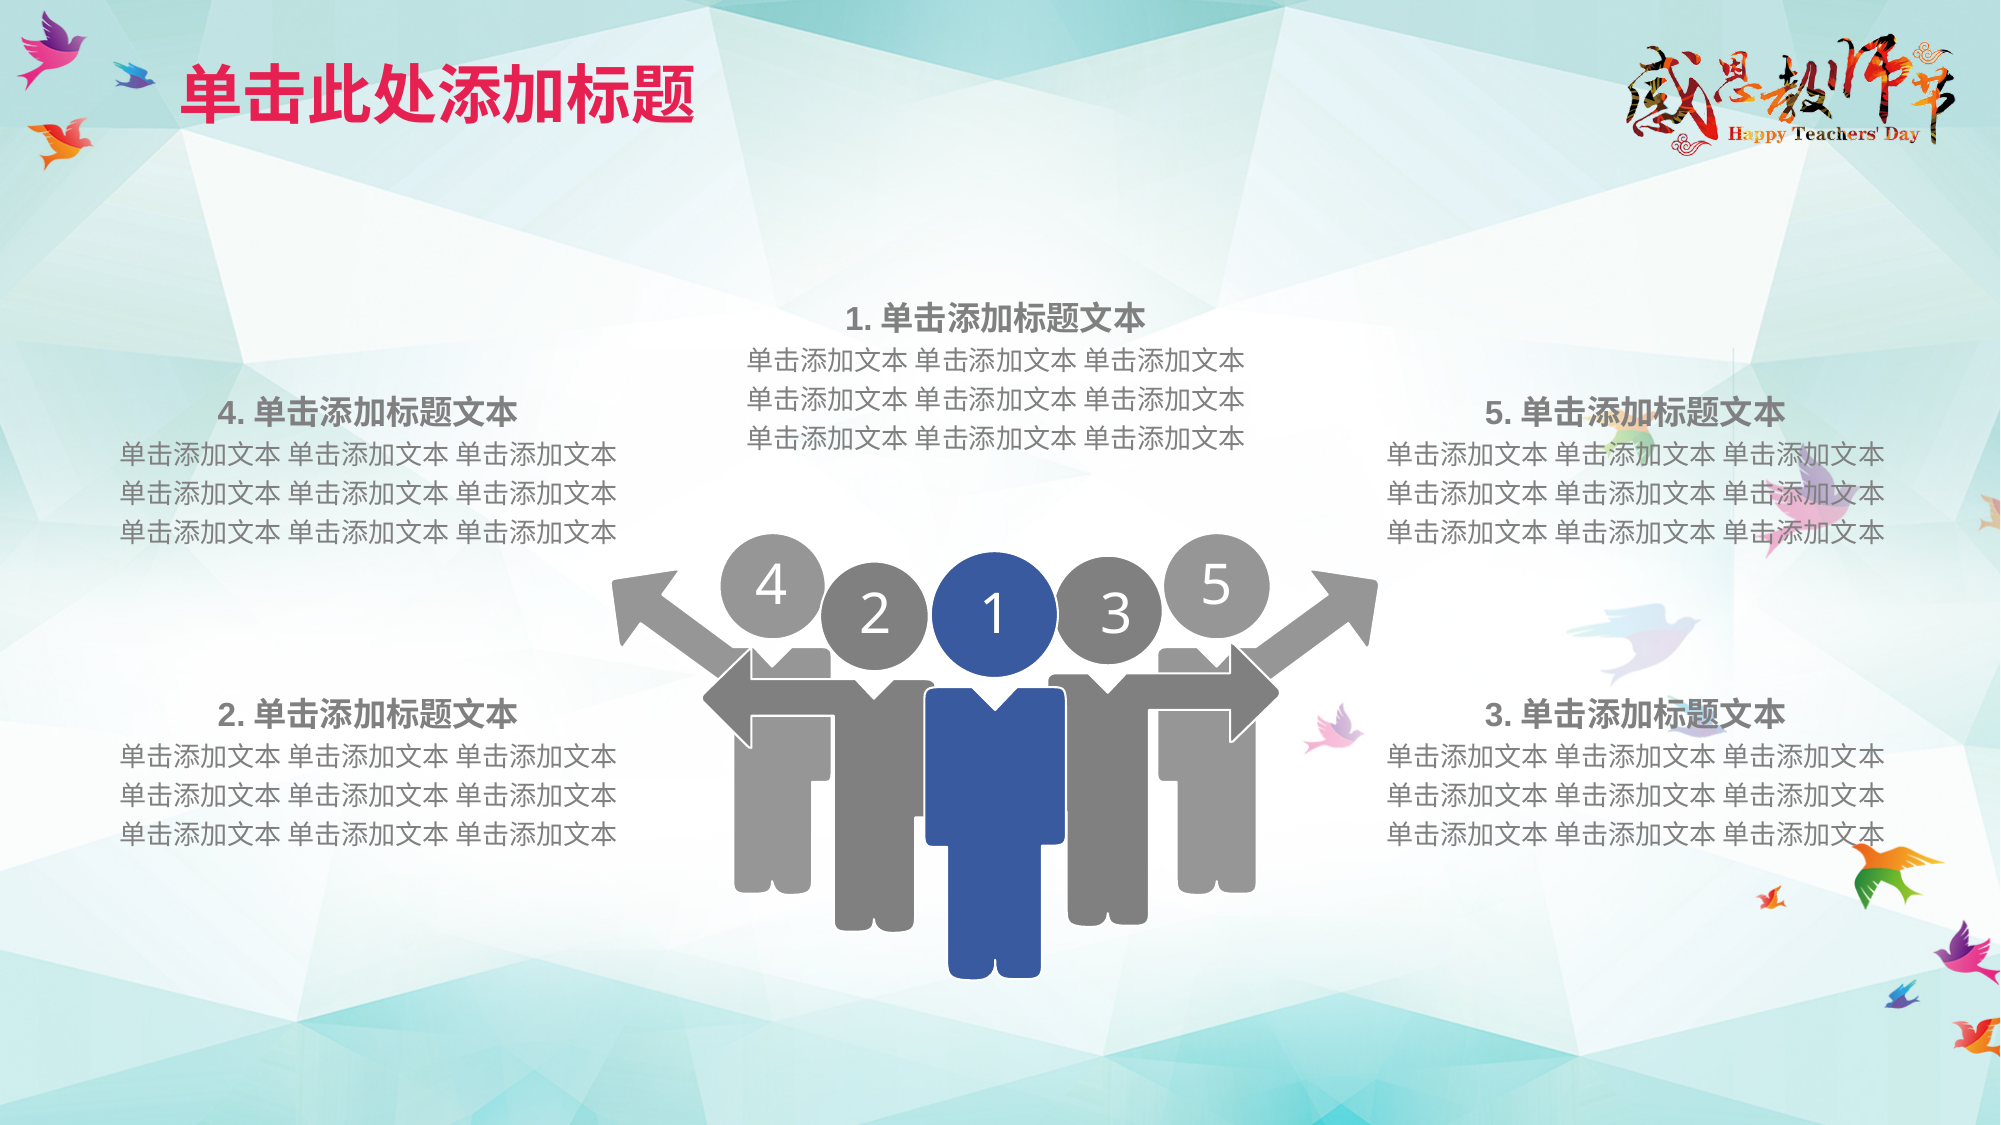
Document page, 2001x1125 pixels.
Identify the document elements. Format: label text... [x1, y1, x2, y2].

text_box 5.单击添加标题文本 单击添加文本 单击添加文本 单击添加文本 单击添加文本 单击添加文本 单击添加文本 单击添加文本 单击添加文本 单击添加文本 [1366, 373, 1905, 559]
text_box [1066, 555, 1281, 927]
picture [0, 0, 2001, 1125]
text_box 2.单击添加标题文本 单击添加文本 单击添加文本 单击添加文本 单击添加文本 单击添加文本 单击添加文本 单击添加文本 单击添加文本 单击添加文本 [99, 675, 609, 860]
text_box 3.单击添加标题文本 单击添加文本 单击添加文本 单击添加文本 单击添加文本 单击添加文本 单击添加文本 单击添加文本 单击添加文本 单击添加文本 [1380, 675, 1905, 860]
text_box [701, 561, 924, 933]
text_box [1157, 533, 1380, 895]
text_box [609, 533, 832, 895]
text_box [924, 551, 1066, 981]
text_box 1.单击添加标题文本 单击添加文本 单击添加文本 单击添加文本 单击添加文本 单击添加文本 单击添加文本 单击添加文本 单击添加文本 单击添加文本 [726, 278, 1265, 464]
title 单击此处添加标题 [163, 54, 1889, 140]
text_box 4.单击添加标题文本 单击添加文本 单击添加文本 单击添加文本 单击添加文本 单击添加文本 单击添加文本 单击添加文本 单击添加文本 单击添加文本 [99, 373, 638, 559]
